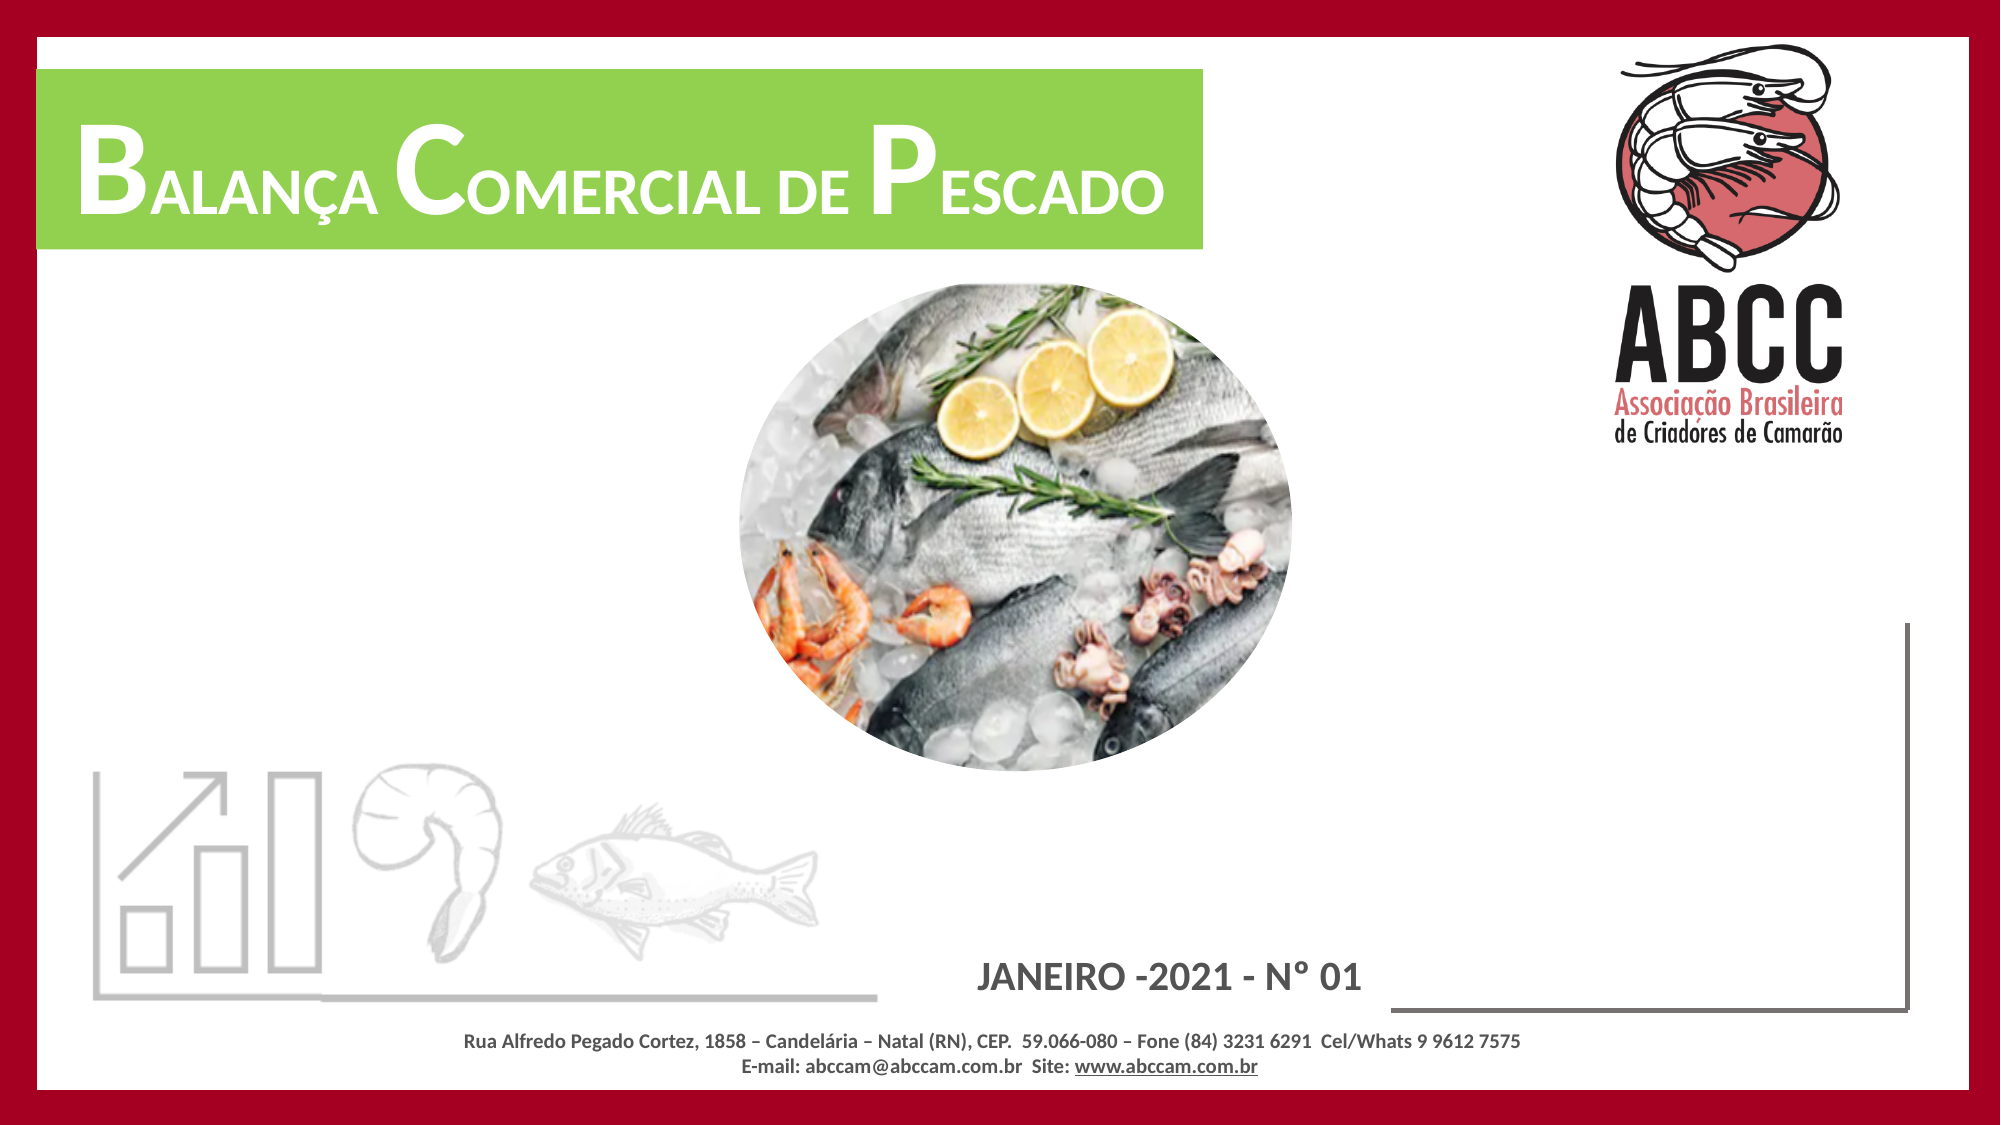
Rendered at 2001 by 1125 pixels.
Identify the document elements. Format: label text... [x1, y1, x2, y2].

picture [75, 279, 1293, 1009]
picture [1614, 44, 1842, 443]
text_box Rua Alfredo Pegado Cortez, 1858 – Candelária – Natal (RN), CEP. 59.066-080 – Fone (84) 3231 6291 Cel/Whats 9 9612 7575 E-mail: abccam@abccam.com.br Site: www.abccam.com.br [18, 1020, 1982, 1110]
text_box JANEIRO -2021 - Nº 01 [937, 940, 1403, 1006]
text_box BALANÇA COMERCIAL DE PESCADO [36, 69, 1203, 250]
text_box [37, 37, 1969, 1020]
